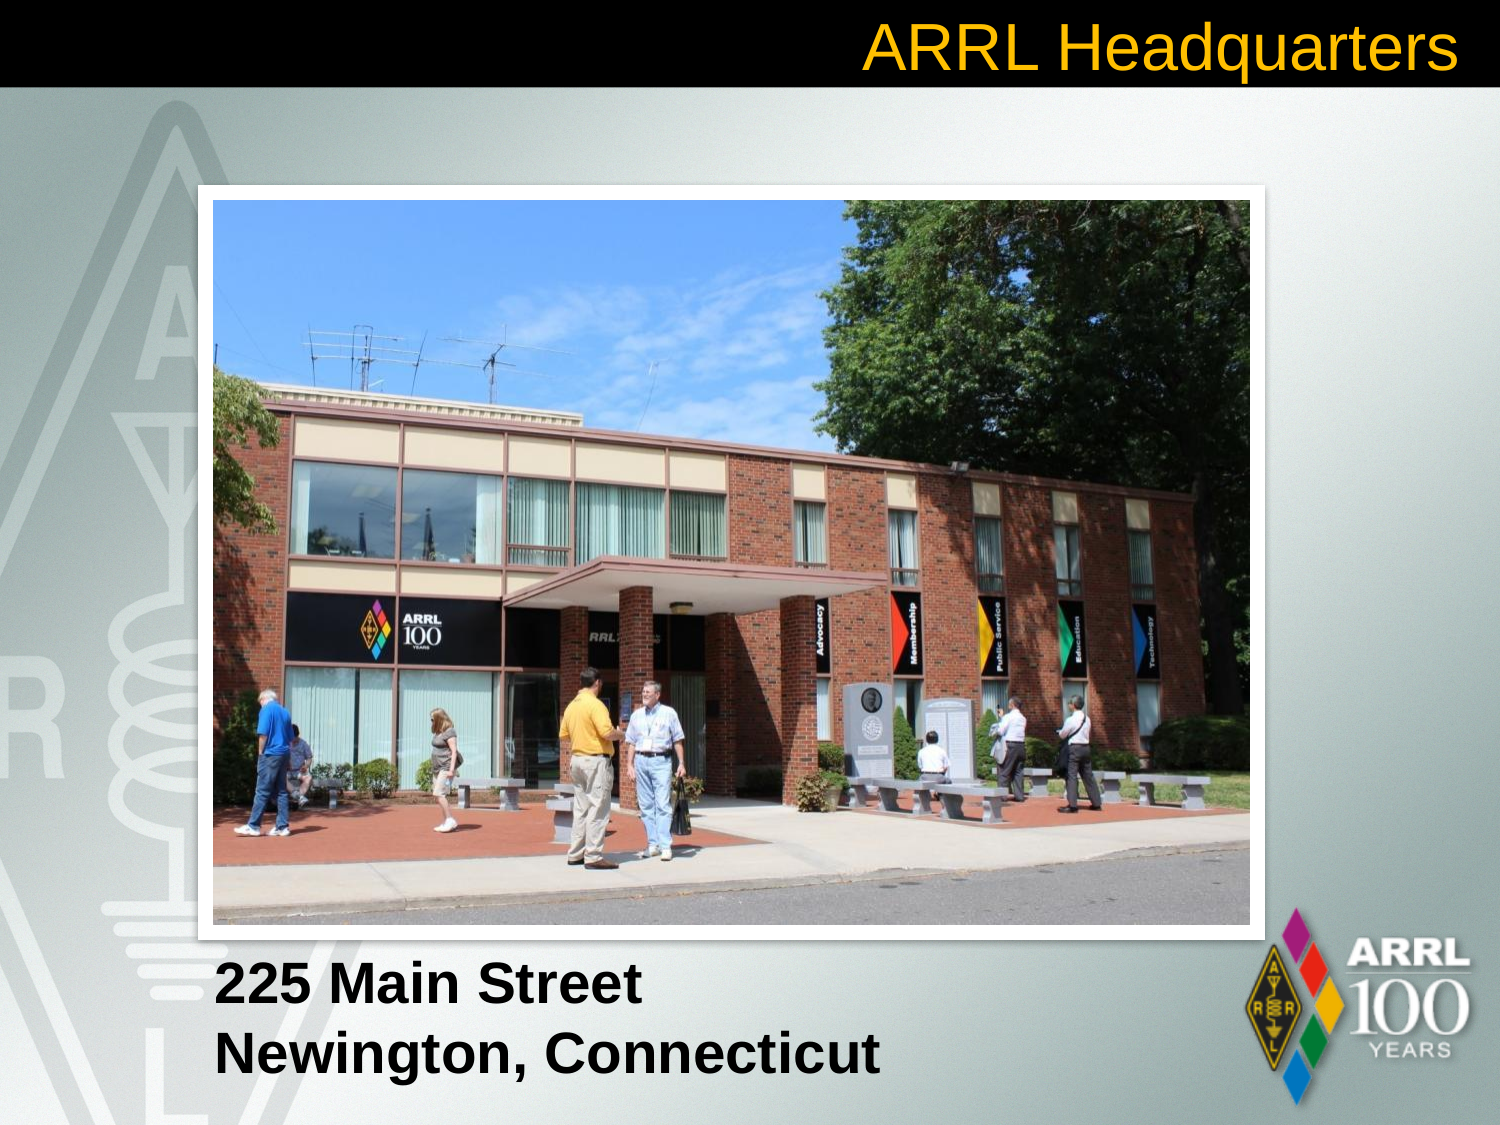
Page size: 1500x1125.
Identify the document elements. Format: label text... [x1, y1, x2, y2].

text_box 225 Main Street Newington, Connecticut [200, 948, 1138, 1093]
title ARRL Headquarters [124, 0, 1476, 138]
picture [0, 88, 1500, 1125]
